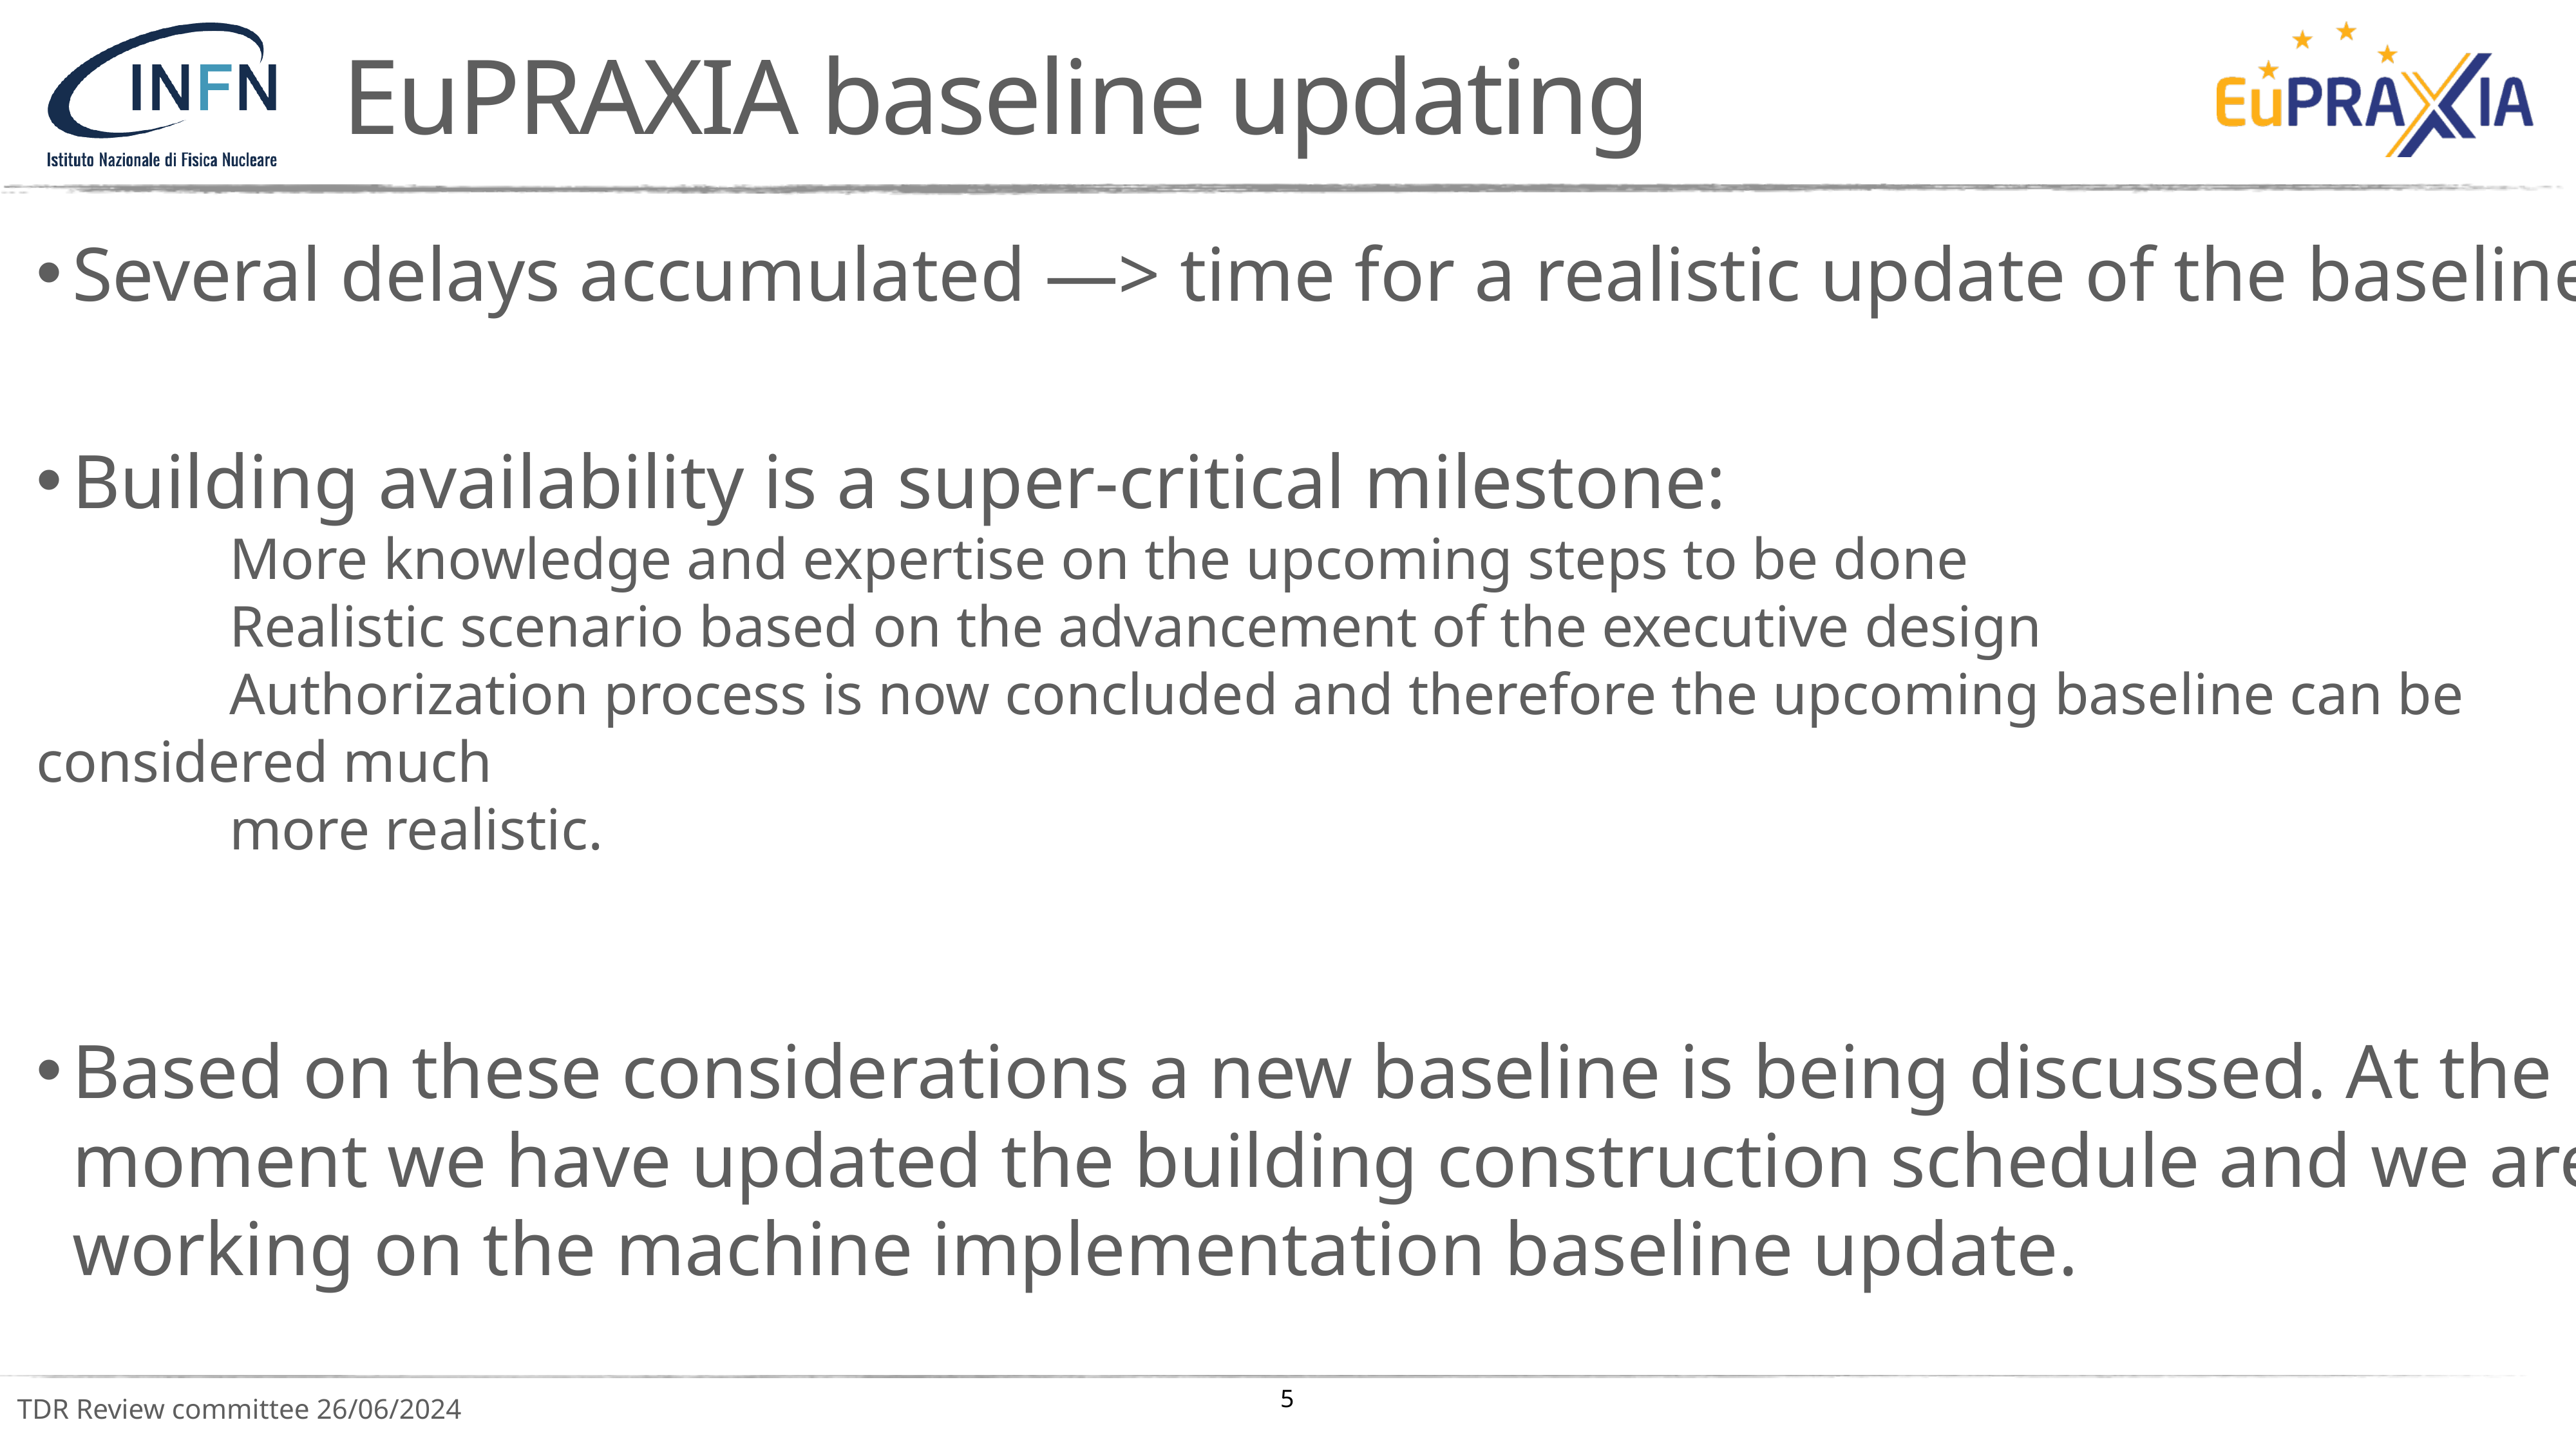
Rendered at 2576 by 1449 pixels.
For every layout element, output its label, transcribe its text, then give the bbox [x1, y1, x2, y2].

text_box Building availability is a super-critical milestone: More knowledge and expertise on the upcoming steps to be done Realistic scenario based on the advancement of the executive design Authorization process is now concluded and therefore the upcoming baseline can be considered much more realistic. [30, 429, 2576, 867]
picture [2217, 21, 2533, 158]
picture [0, 5, 2576, 195]
title EuPRAXIA baseline updating [336, 28, 2289, 181]
text_box Based on these considerations a new baseline is being discussed. At the moment we have updated the building construction schedule and we are working on the machine implementation baseline update. [30, 1019, 2576, 1296]
text_box TDR Review committee 26/06/2024 [12, 1387, 495, 1444]
picture [0, 1374, 2537, 1378]
slide_number 5 [1274, 1381, 1301, 1422]
text_box Several delays accumulated —> time for a realistic update of the baseline [30, 222, 2576, 321]
